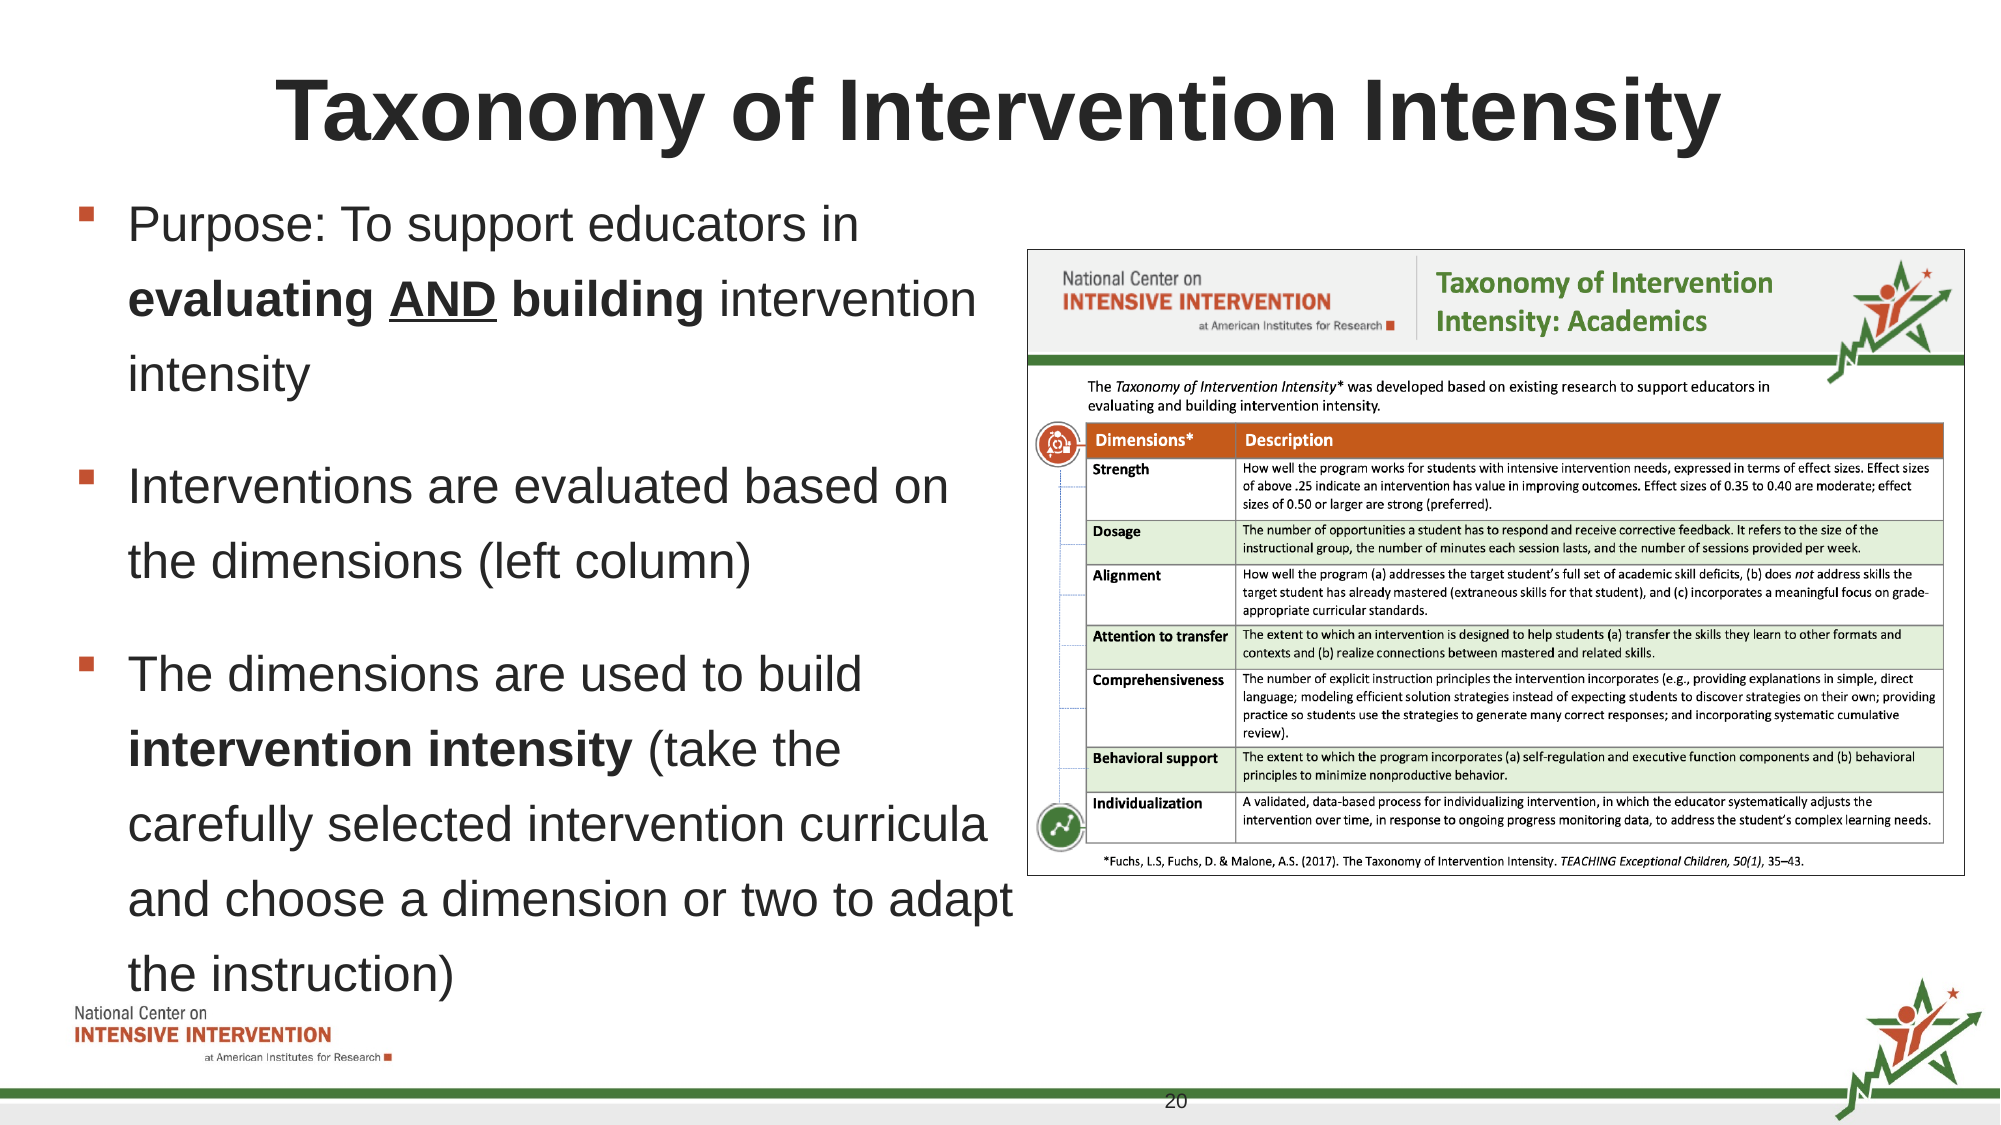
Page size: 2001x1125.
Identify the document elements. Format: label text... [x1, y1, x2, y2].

picture [0, 0, 2000, 1125]
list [1027, 249, 1965, 876]
slide_number 20 [812, 1025, 1188, 1113]
title Taxonomy of Intervention Intensity [75, 0, 1925, 210]
list Purpose: To support educators in evaluating AND building intervention intensity Interventions are evaluated based on the dimensions (left column) The dimensions are used to build intervention intensity (take the carefully selected intervention curricula and choose a dimension or two to adapt the instruction) [75, 175, 1028, 1002]
